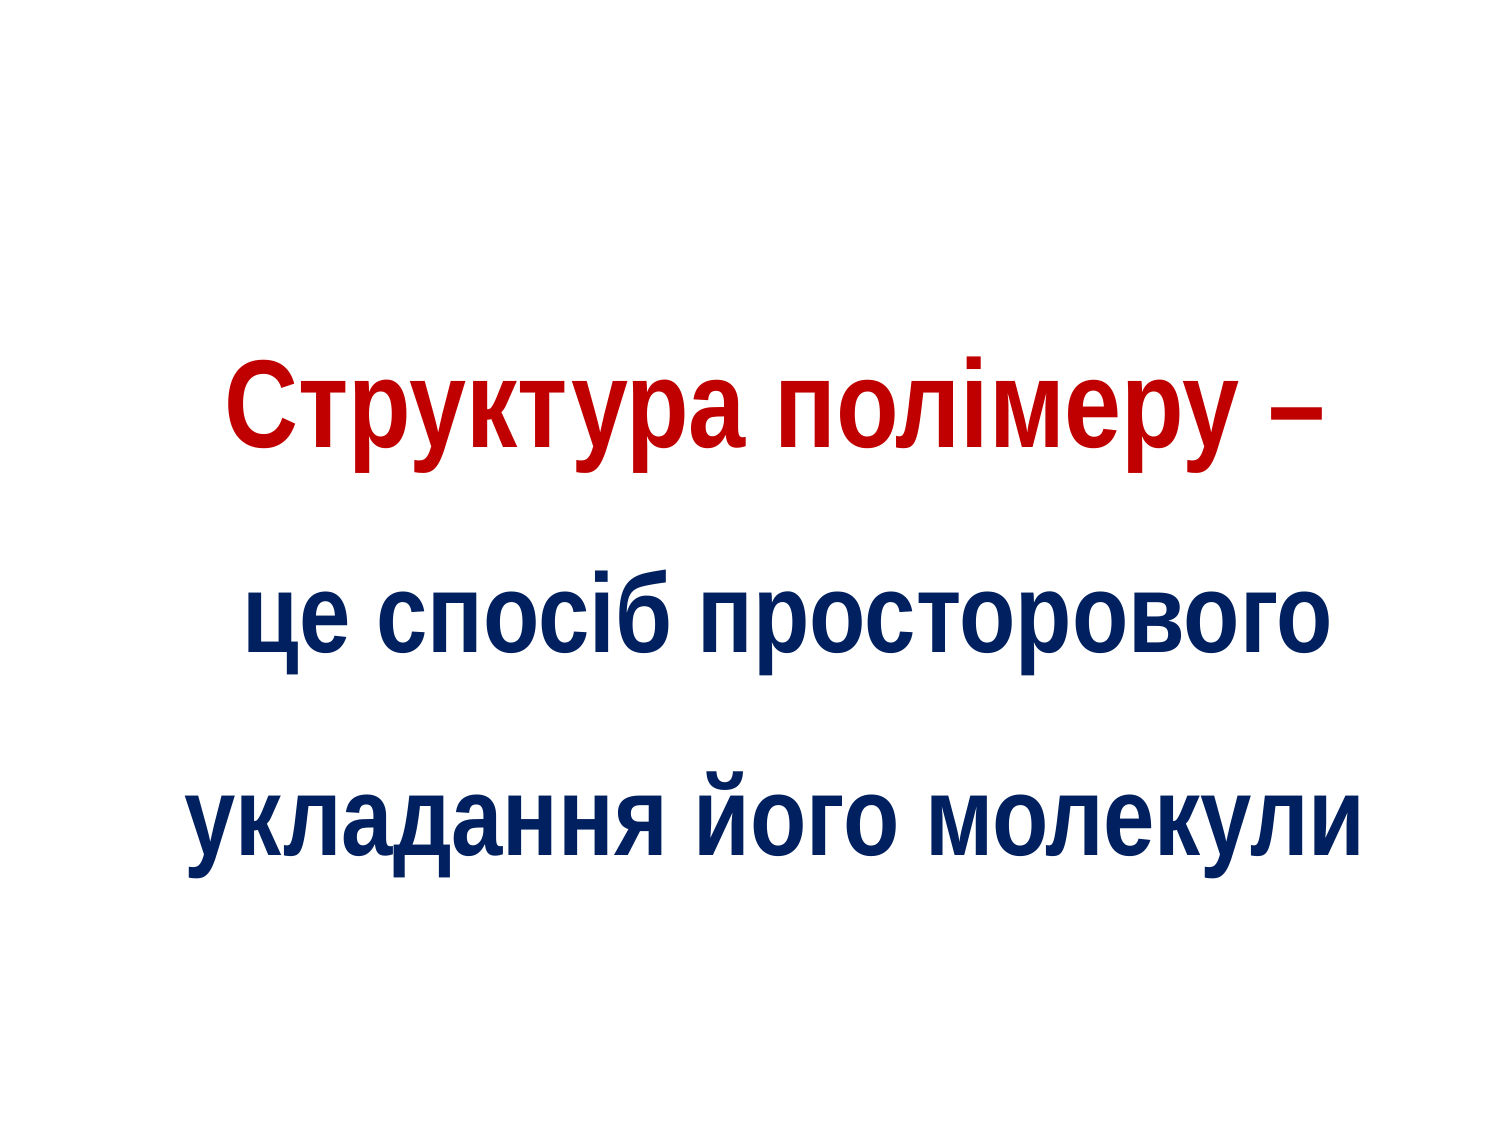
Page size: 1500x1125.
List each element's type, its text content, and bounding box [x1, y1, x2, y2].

title Структура полімеру – це спосіб просторового укладання його молекули [100, 468, 1451, 657]
